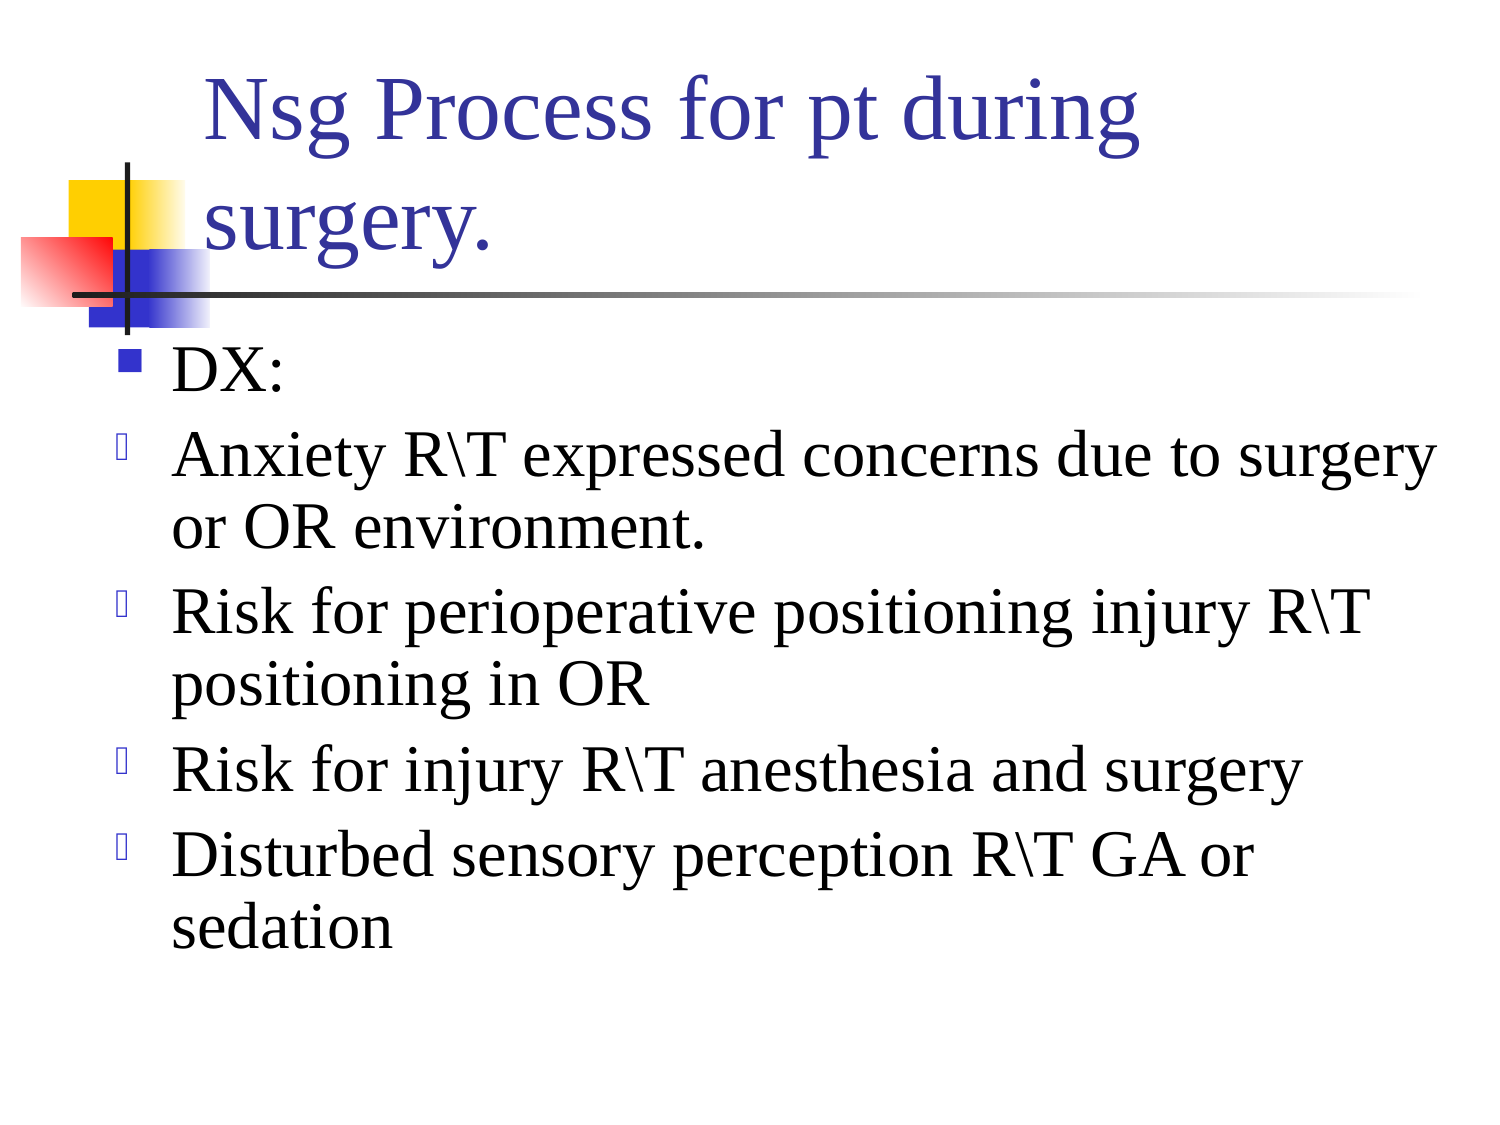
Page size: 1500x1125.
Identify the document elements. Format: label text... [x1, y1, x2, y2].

list DX: Anxiety R\T expressed concerns due to surgery or OR environment. Risk for perioperative positioning injury R\T positioning in OR Risk for injury R\T anesthesia and surgery Disturbed sensory perception R\T GA or sedation [100, 326, 1470, 1002]
title Nsg Process for pt during surgery. [188, 35, 1468, 275]
